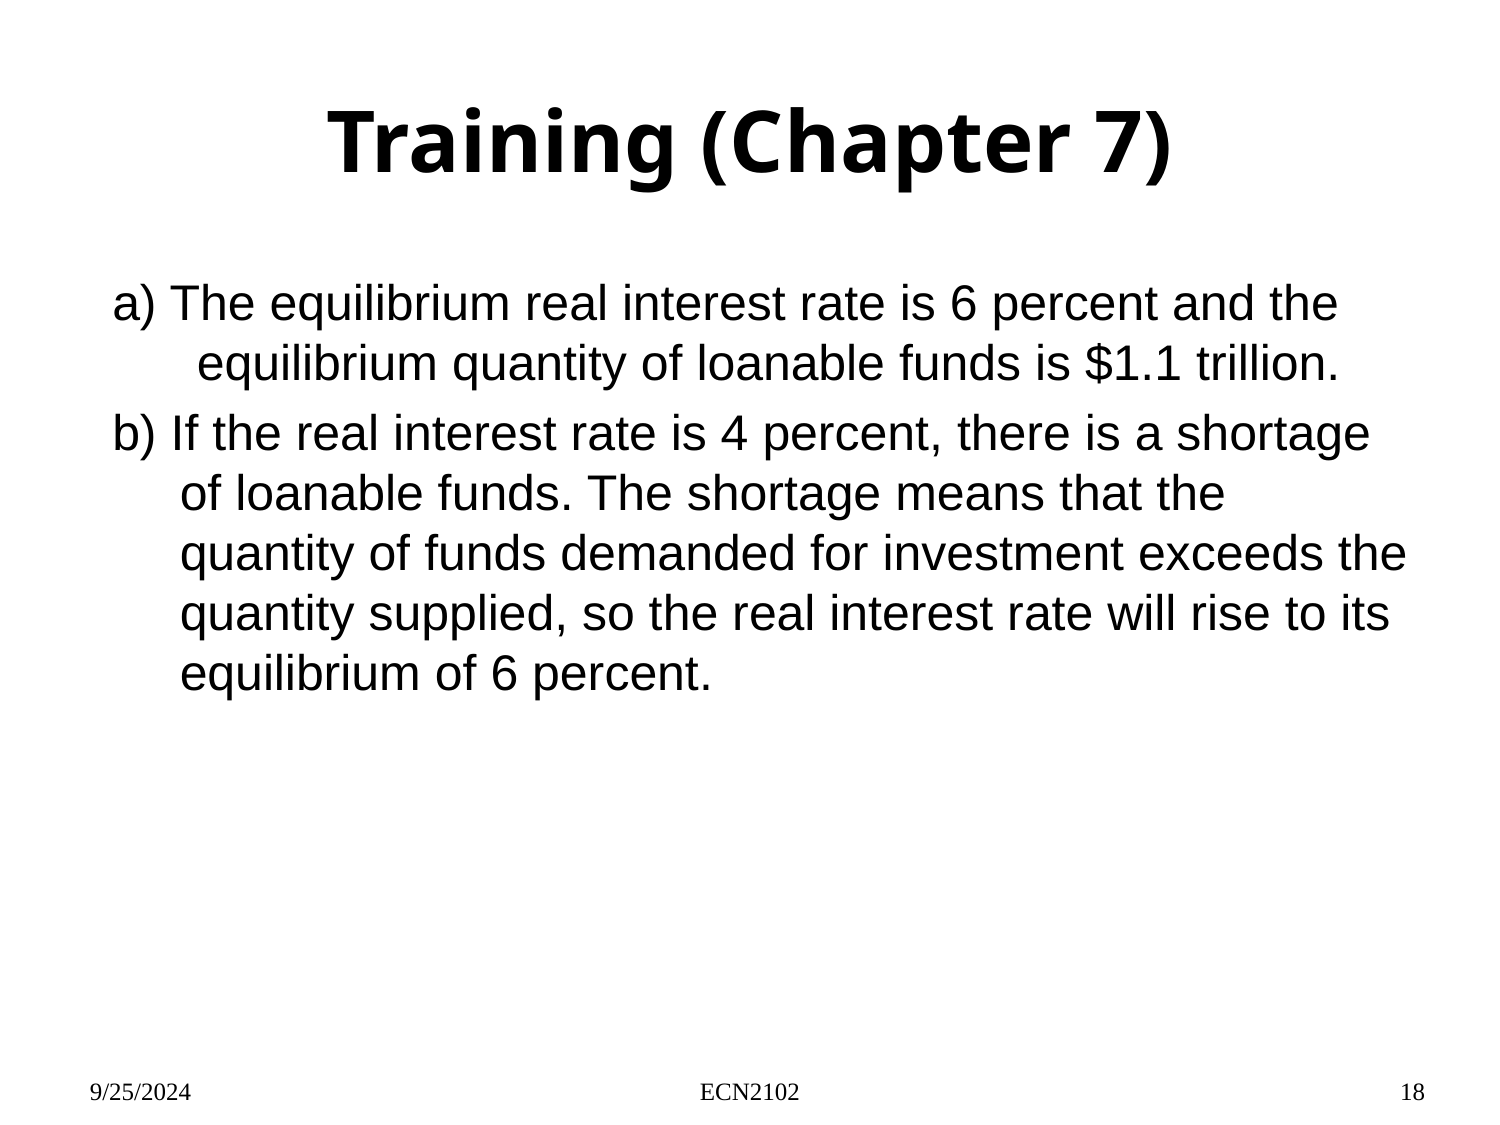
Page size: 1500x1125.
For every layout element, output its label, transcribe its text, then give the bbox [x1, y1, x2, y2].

list a) The equilibrium real interest rate is 6 percent and the equilibrium quantity of loanable funds is $1.1 trillion. b) If the real interest rate is 4 percent, there is a shortage of loanable funds. The shortage means that the quantity of funds demanded for investment exceeds the quantity supplied, so the real interest rate will rise to its equilibrium of 6 percent. [75, 262, 1425, 1035]
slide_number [75, 1052, 425, 1113]
footer ECN2102 [512, 1052, 988, 1113]
slide_number 18 [1299, 1052, 1425, 1113]
title Training (Chapter 7) [75, 45, 1425, 233]
